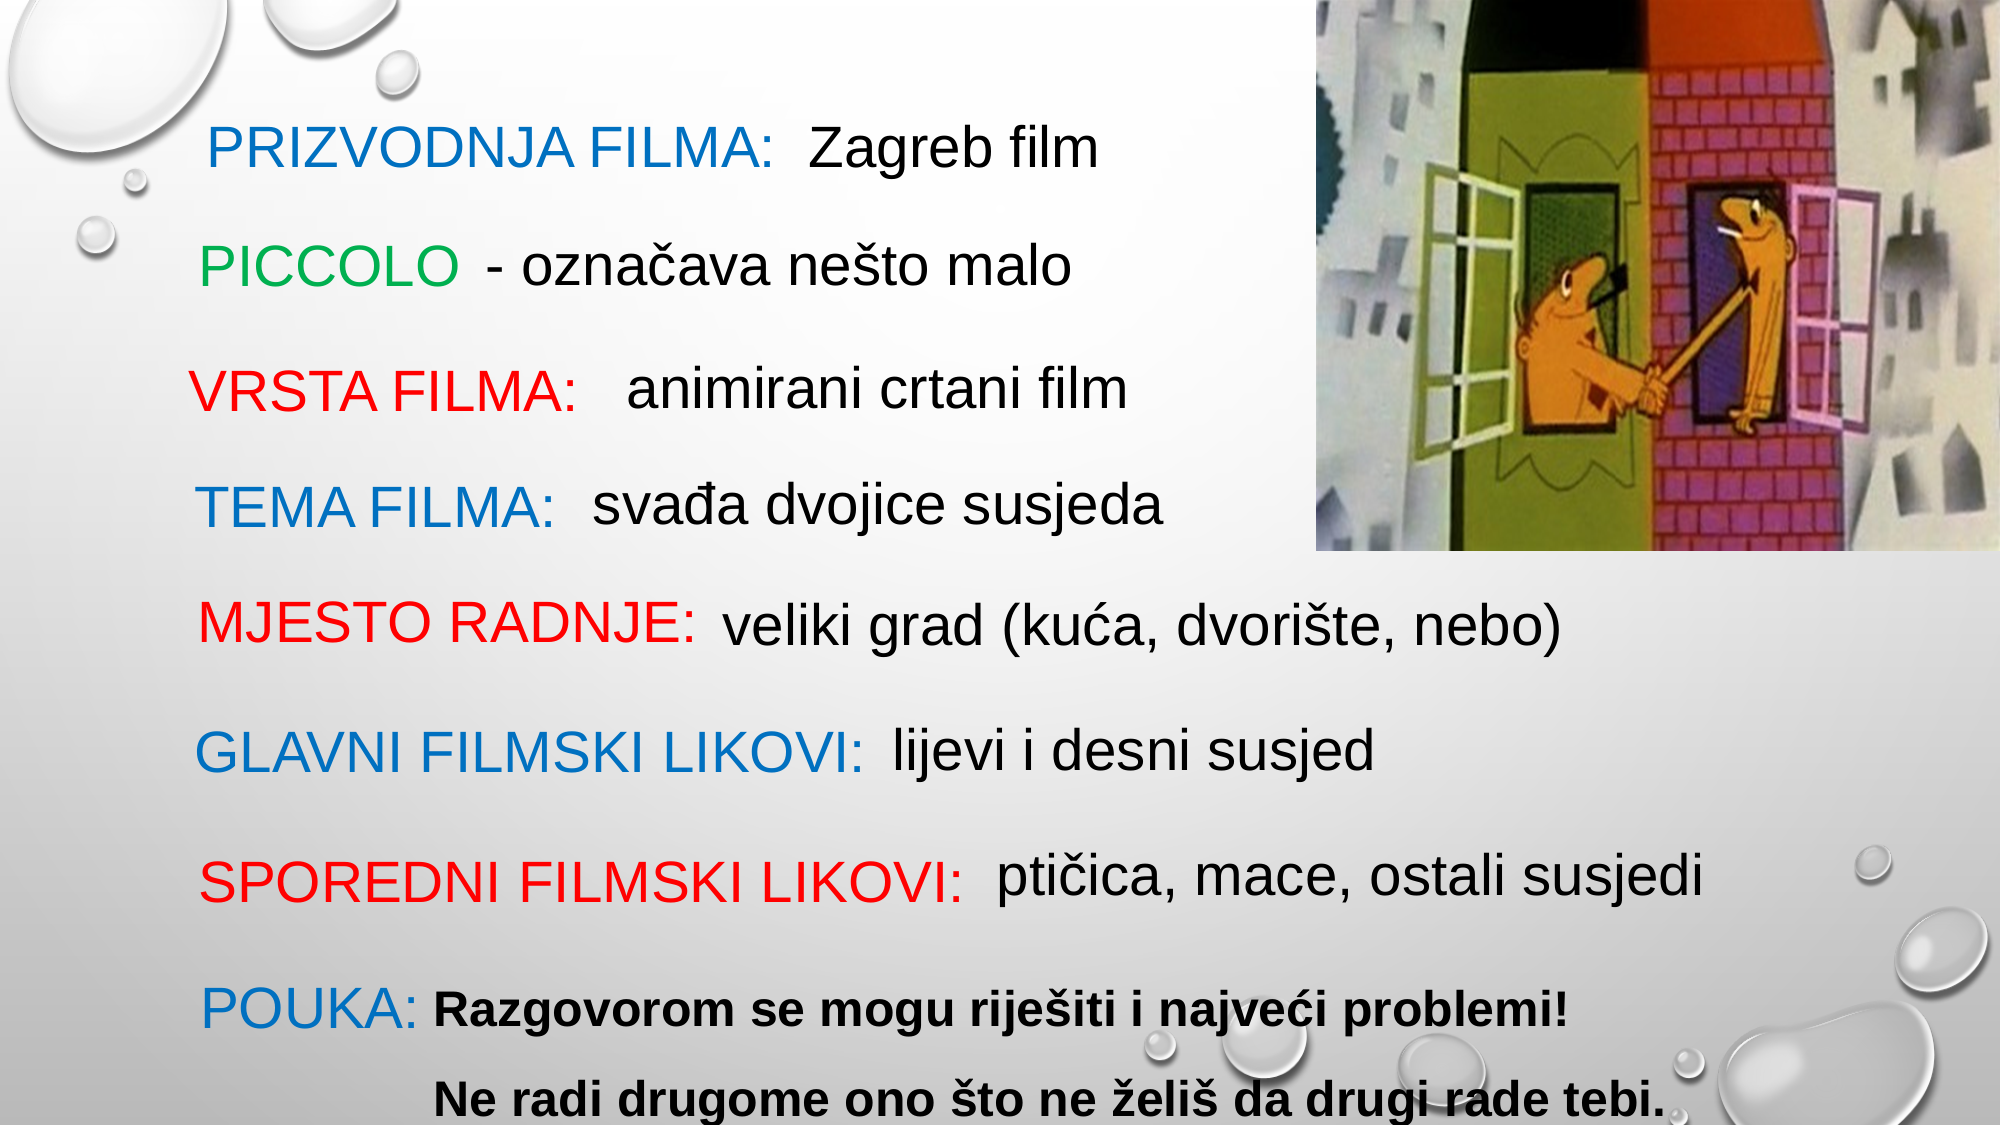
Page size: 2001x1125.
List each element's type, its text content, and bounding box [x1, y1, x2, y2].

text_box Razgovorom se mogu riješiti i najveći problemi! Ne radi drugome ono što ne želiš da drugi rade tebi. [418, 939, 1790, 1125]
text_box veliki grad (kuća, dvorište, nebo) [707, 579, 1733, 665]
text_box MJESTO RADNJE: [182, 576, 831, 662]
text_box POUKA: [185, 962, 418, 1048]
text_box PRIZVODNJA FILMA: Zagreb film [192, 102, 1310, 187]
text_box ptičica, mace, ostali susjedi [982, 829, 1817, 915]
picture [0, 0, 2000, 1125]
text_box animirani crtani film [611, 342, 1237, 428]
text_box TEMA FILMA: [179, 461, 607, 546]
text_box GLAVNI FILMSKI LIKOVI: [179, 706, 886, 792]
text_box - označava nešto malo [470, 219, 1310, 305]
text_box SPOREDNI FILMSKI LIKOVI: [183, 836, 981, 922]
text_box lijevi i desni susjed [878, 704, 1620, 790]
text_box PICCOLO [183, 220, 602, 306]
text_box VRSTA FILMA: [173, 345, 657, 431]
text_box svađa dvojice susjeda [578, 458, 1310, 544]
